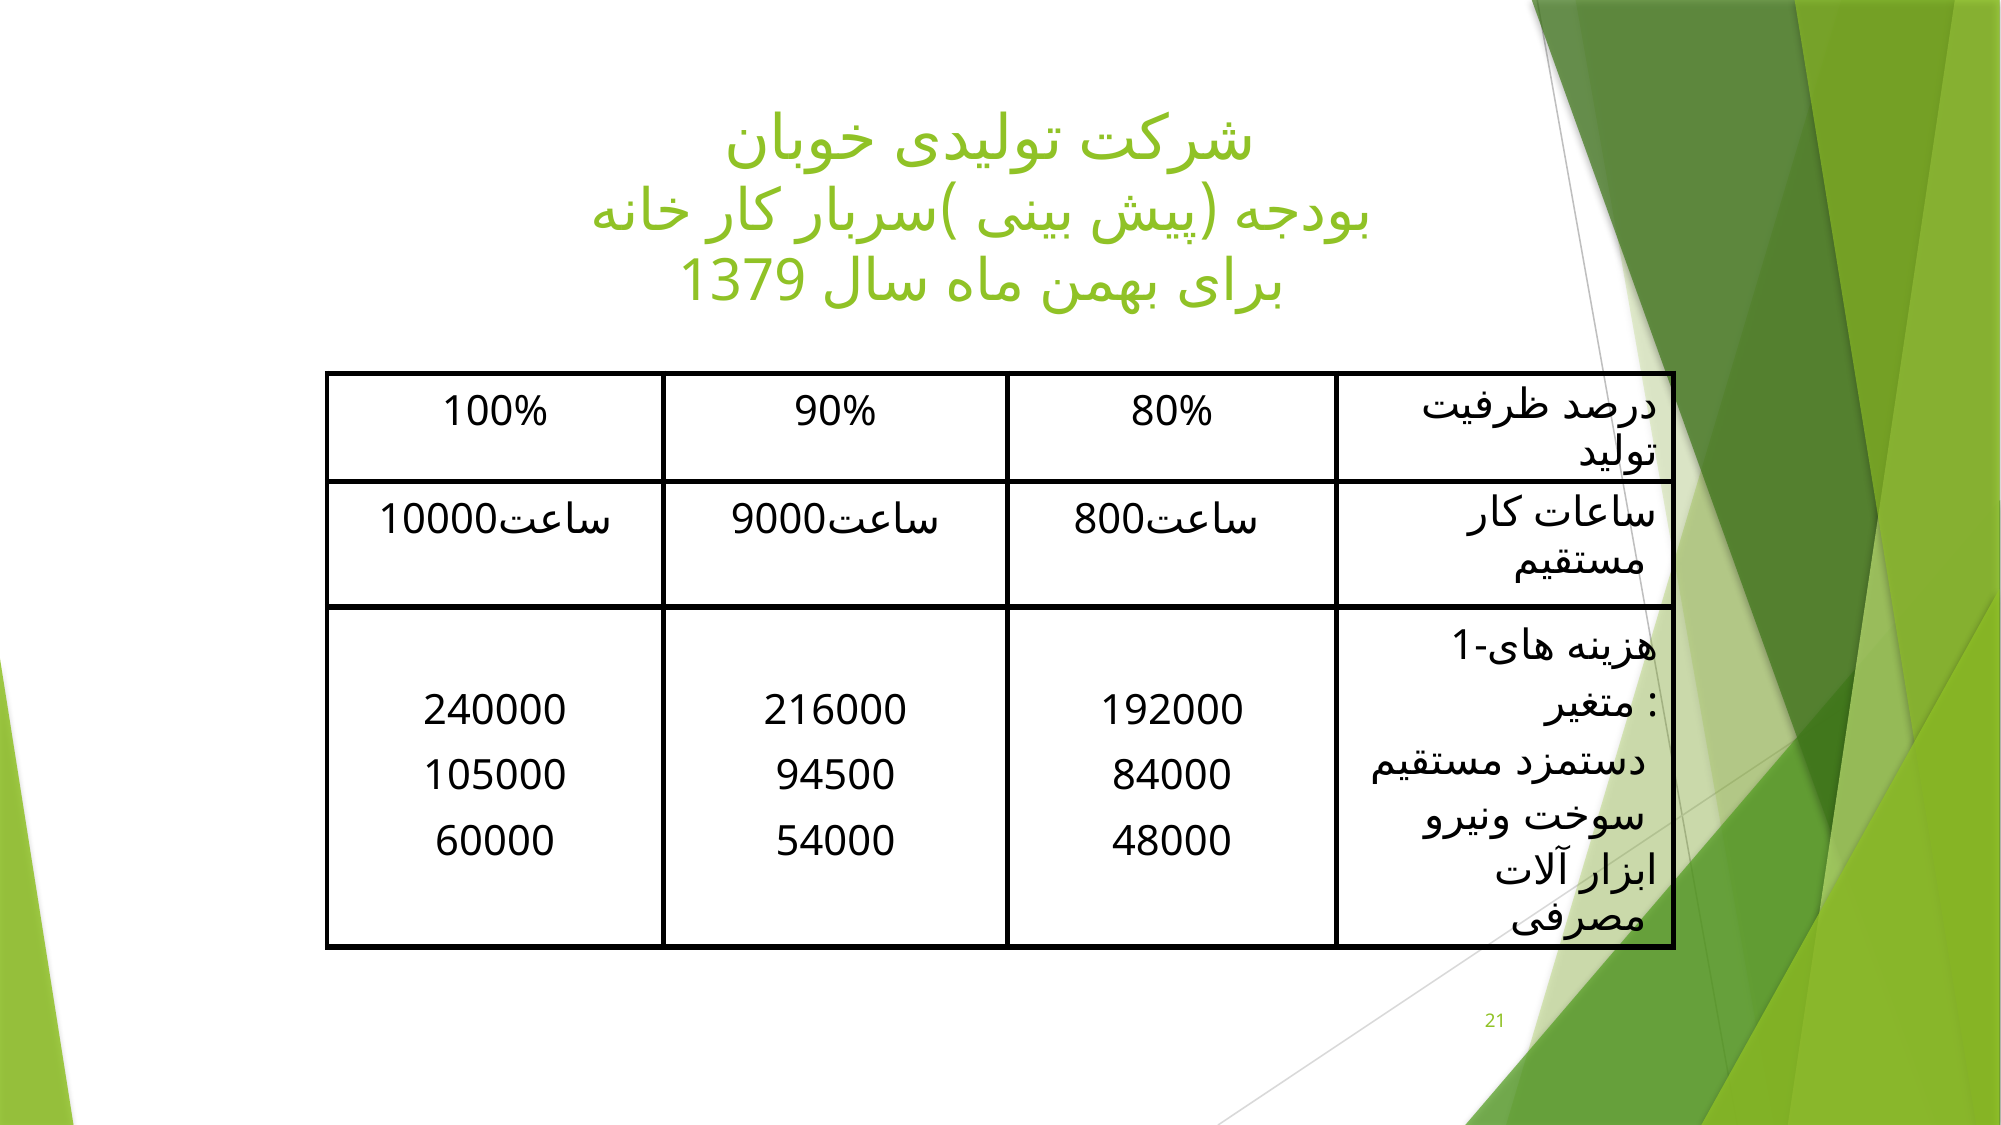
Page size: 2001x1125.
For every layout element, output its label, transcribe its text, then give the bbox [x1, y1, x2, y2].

table_cell 10000ساعت [329, 484, 661, 604]
table_cell 240000 105000 60000 [329, 610, 661, 944]
table_header 100% [329, 376, 661, 479]
table_cell 1-هزینه های متغیر : دستمزد مستقیم سوخت ونیرو ابزار آلات مصرفی [1339, 610, 1671, 944]
title شرکت تولیدی خوبان بودجه (پیش بینی )سربار کار خانه برای بهمن ماه سال 1379 [303, 90, 1662, 327]
table_header 80% [1010, 376, 1334, 479]
table_cell 216000 94500 54000 [666, 610, 1005, 944]
table_cell 800ساعت [1010, 484, 1334, 604]
table_header درصد ظرفیت تولید [1339, 376, 1671, 479]
table_header 90% [666, 376, 1005, 479]
table_cell ساعات کار مستقیم [1339, 484, 1671, 604]
slide_number 21 [1409, 991, 1522, 1051]
table_cell 9000ساعت [666, 484, 1005, 604]
table_cell 192000 84000 48000 [1010, 610, 1334, 944]
